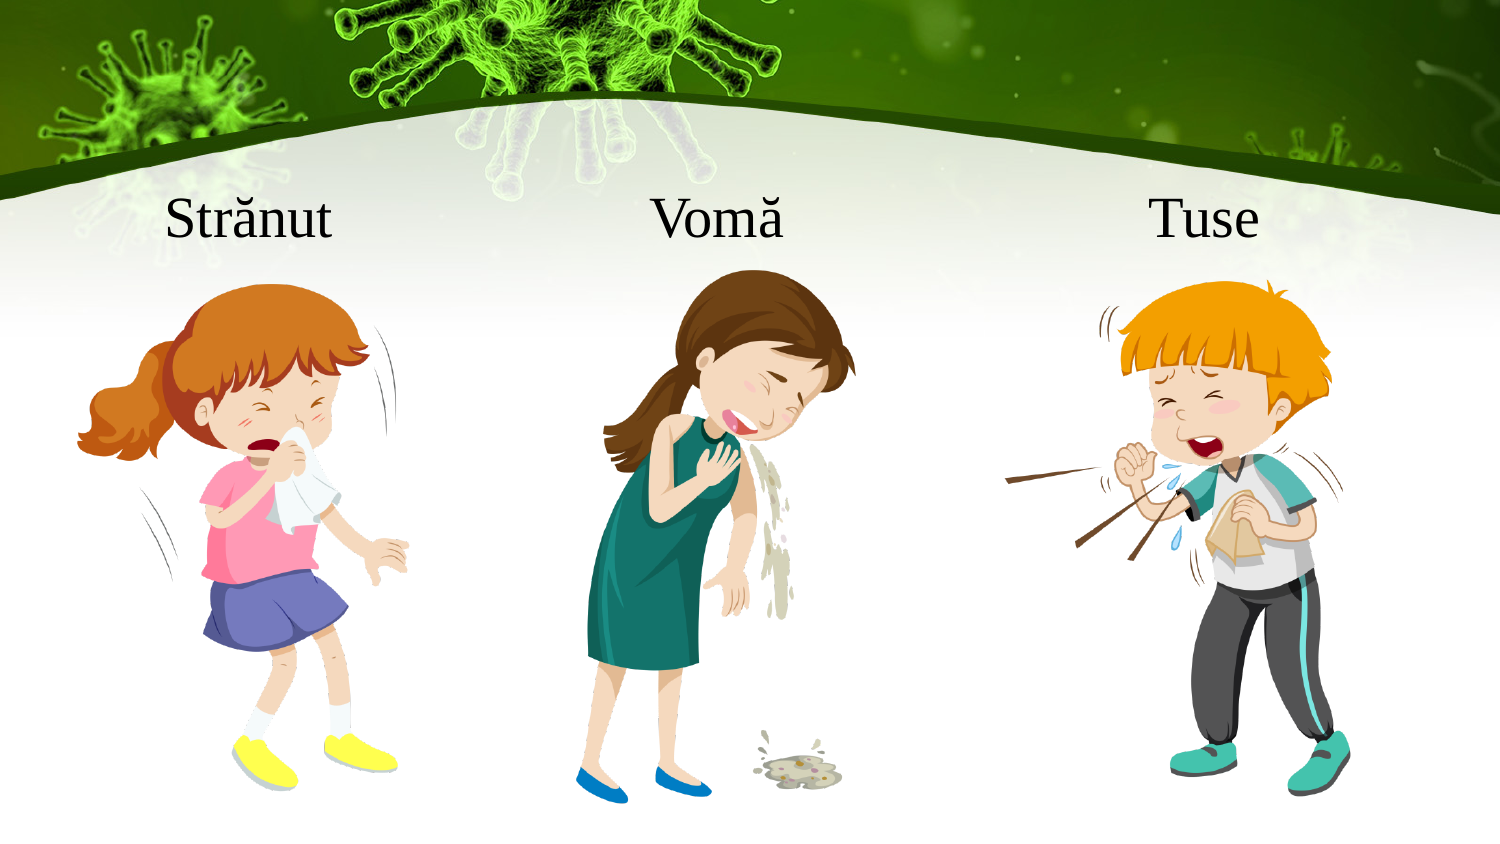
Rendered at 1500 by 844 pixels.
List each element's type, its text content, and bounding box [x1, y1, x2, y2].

text_box Strănut [149, 171, 349, 244]
text_box Vomă [634, 171, 799, 219]
text_box Tuse [1134, 171, 1276, 244]
picture [0, 0, 1500, 844]
